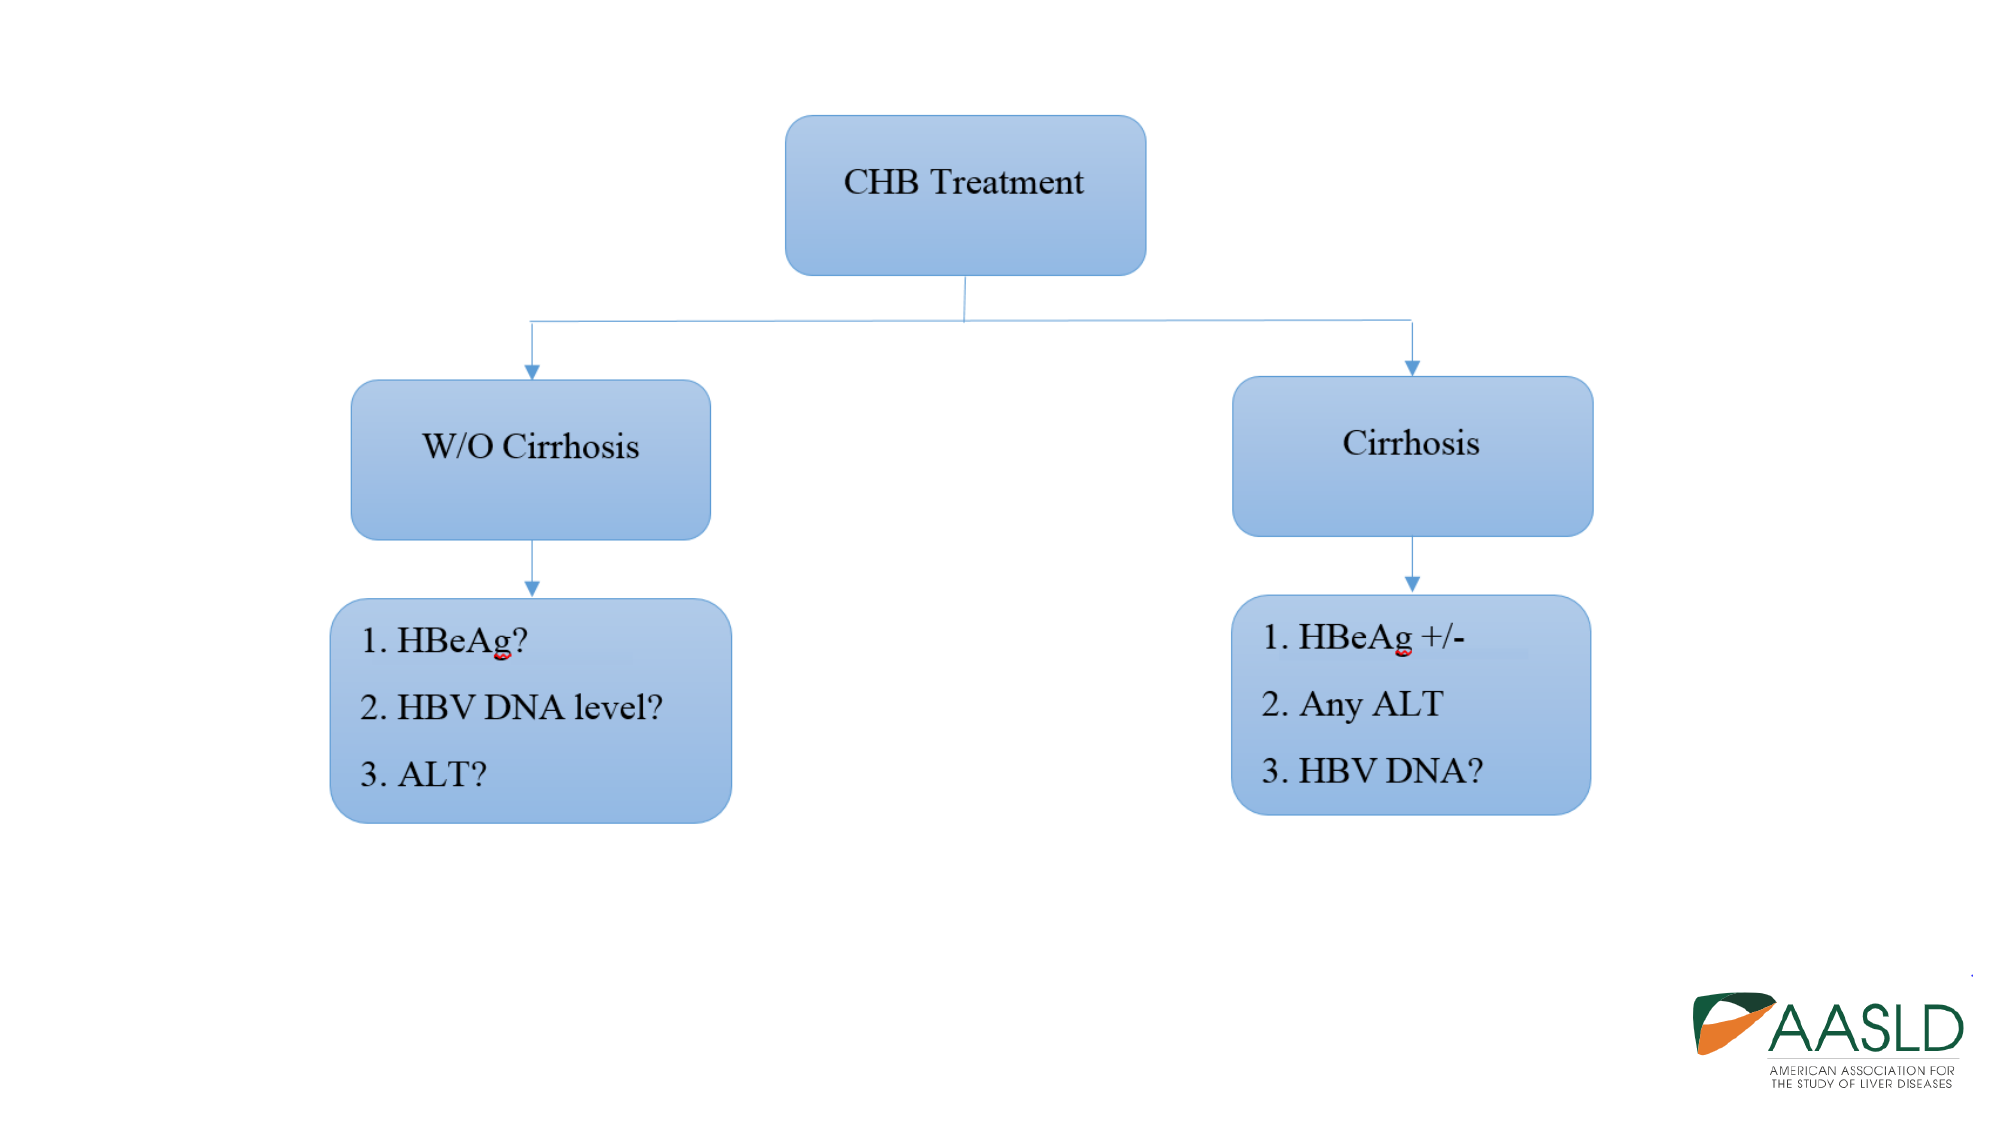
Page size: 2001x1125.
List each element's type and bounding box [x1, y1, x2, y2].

picture [1682, 974, 1973, 1104]
picture [325, 108, 1622, 838]
